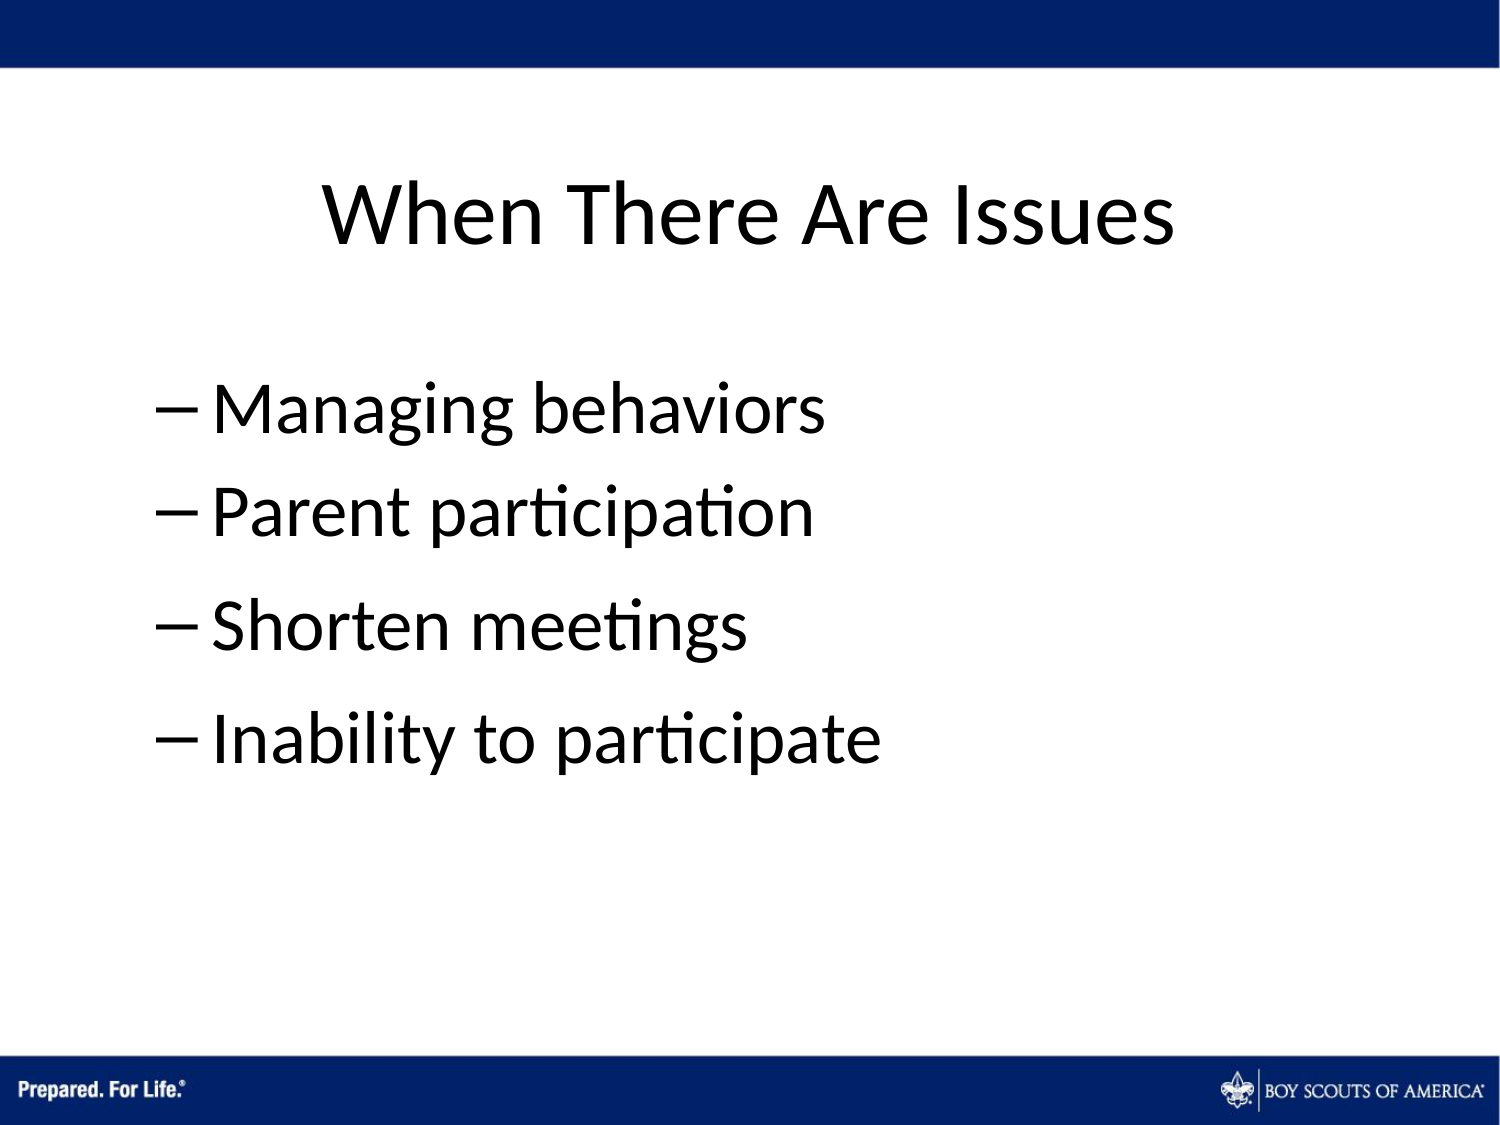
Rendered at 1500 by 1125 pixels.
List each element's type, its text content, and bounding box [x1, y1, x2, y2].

picture [0, 0, 1500, 1125]
title When There Are Issues [75, 102, 1425, 262]
list Managing behaviors Parent participation Shorten meetings Inability to participate [75, 262, 1425, 1005]
